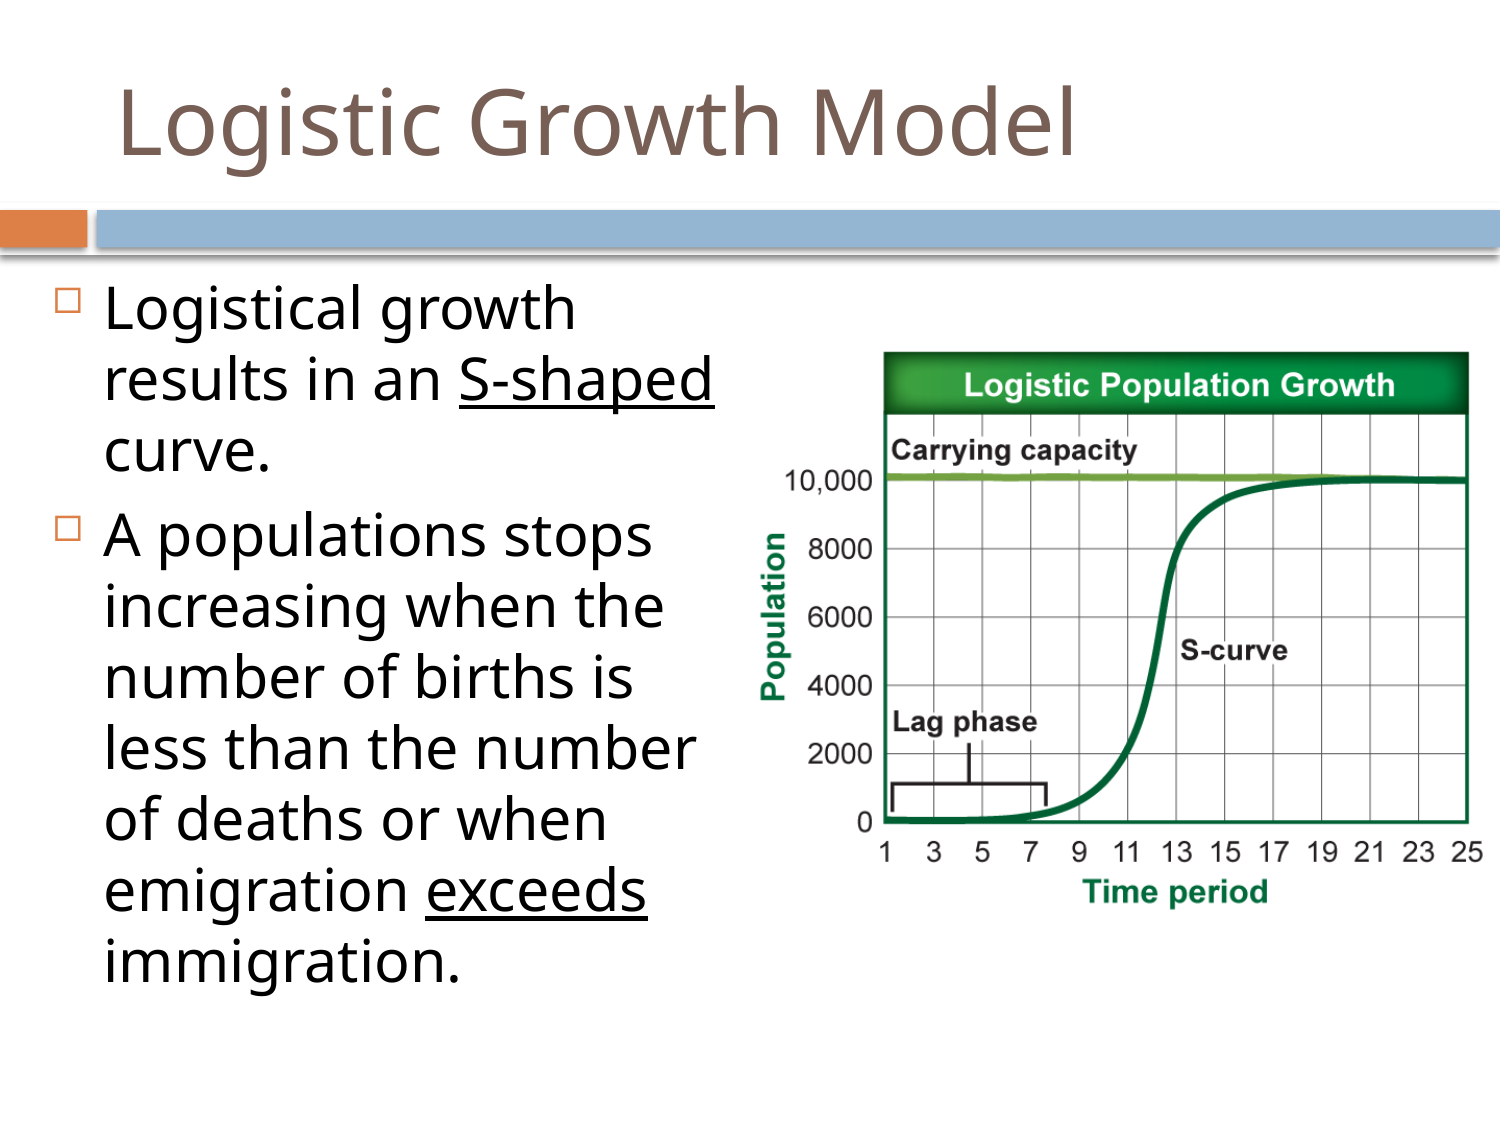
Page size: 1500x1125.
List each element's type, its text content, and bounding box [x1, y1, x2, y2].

list Logistical growth results in an S-shaped curve. A populations stops increasing when the number of births is less than the number of deaths or when emigration exceeds immigration. [37, 262, 750, 1005]
picture [753, 349, 1490, 913]
title Logistic Growth Model [100, 37, 1438, 200]
